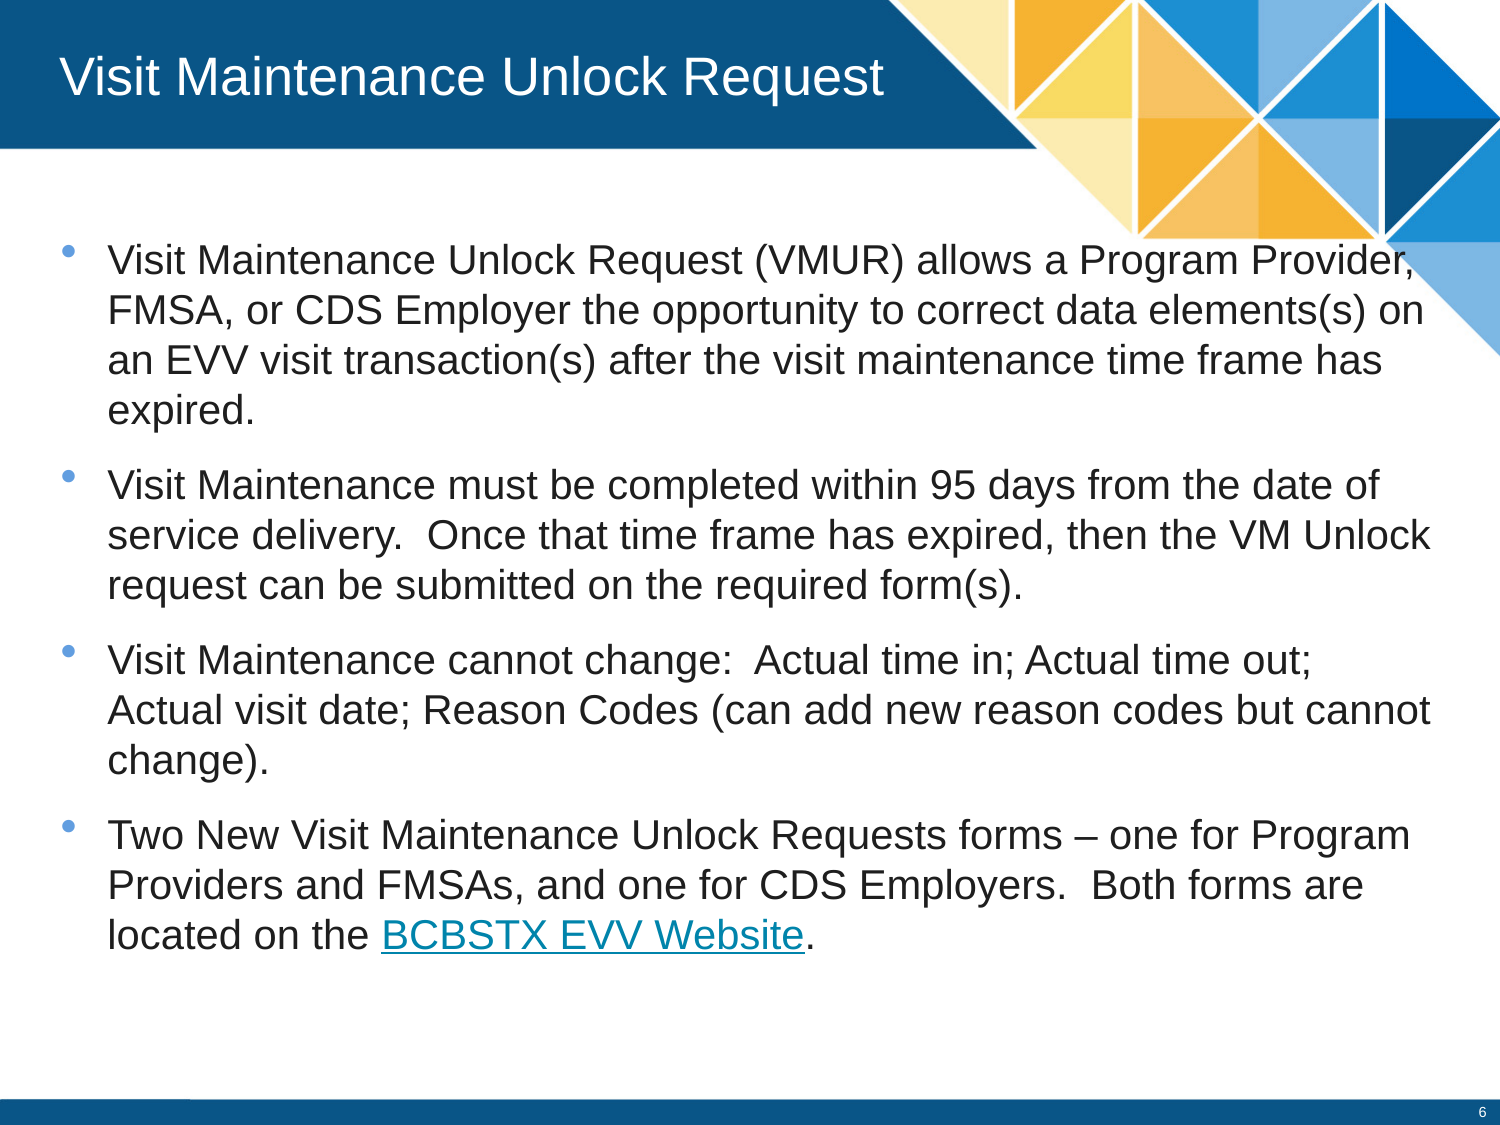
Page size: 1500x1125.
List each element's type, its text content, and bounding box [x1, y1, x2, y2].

slide_number 6 [1376, 1098, 1500, 1125]
picture [0, 0, 1500, 1125]
title Visit Maintenance Unlock Request [59, 4, 1317, 143]
list Visit Maintenance Unlock Request (VMUR) allows a Program Provider, FMSA, or CDS Employer the opportunity to correct data elements(s) on an EVV visit transaction(s) after the visit maintenance time frame has expired. Visit Maintenance must be completed within 95 days from the date of service delivery. Once that time frame has expired, then the VM Unlock request can be submitted on the required form(s). Visit Maintenance cannot change: Actual time in; Actual time out; Actual visit date; Reason Codes (can add new reason codes but cannot change). Two New Visit Maintenance Unlock Requests forms – one for Program Providers and FMSAs, and one for CDS Employers. Both forms are located on the BCBSTX EVV Website. [60, 224, 1449, 1084]
